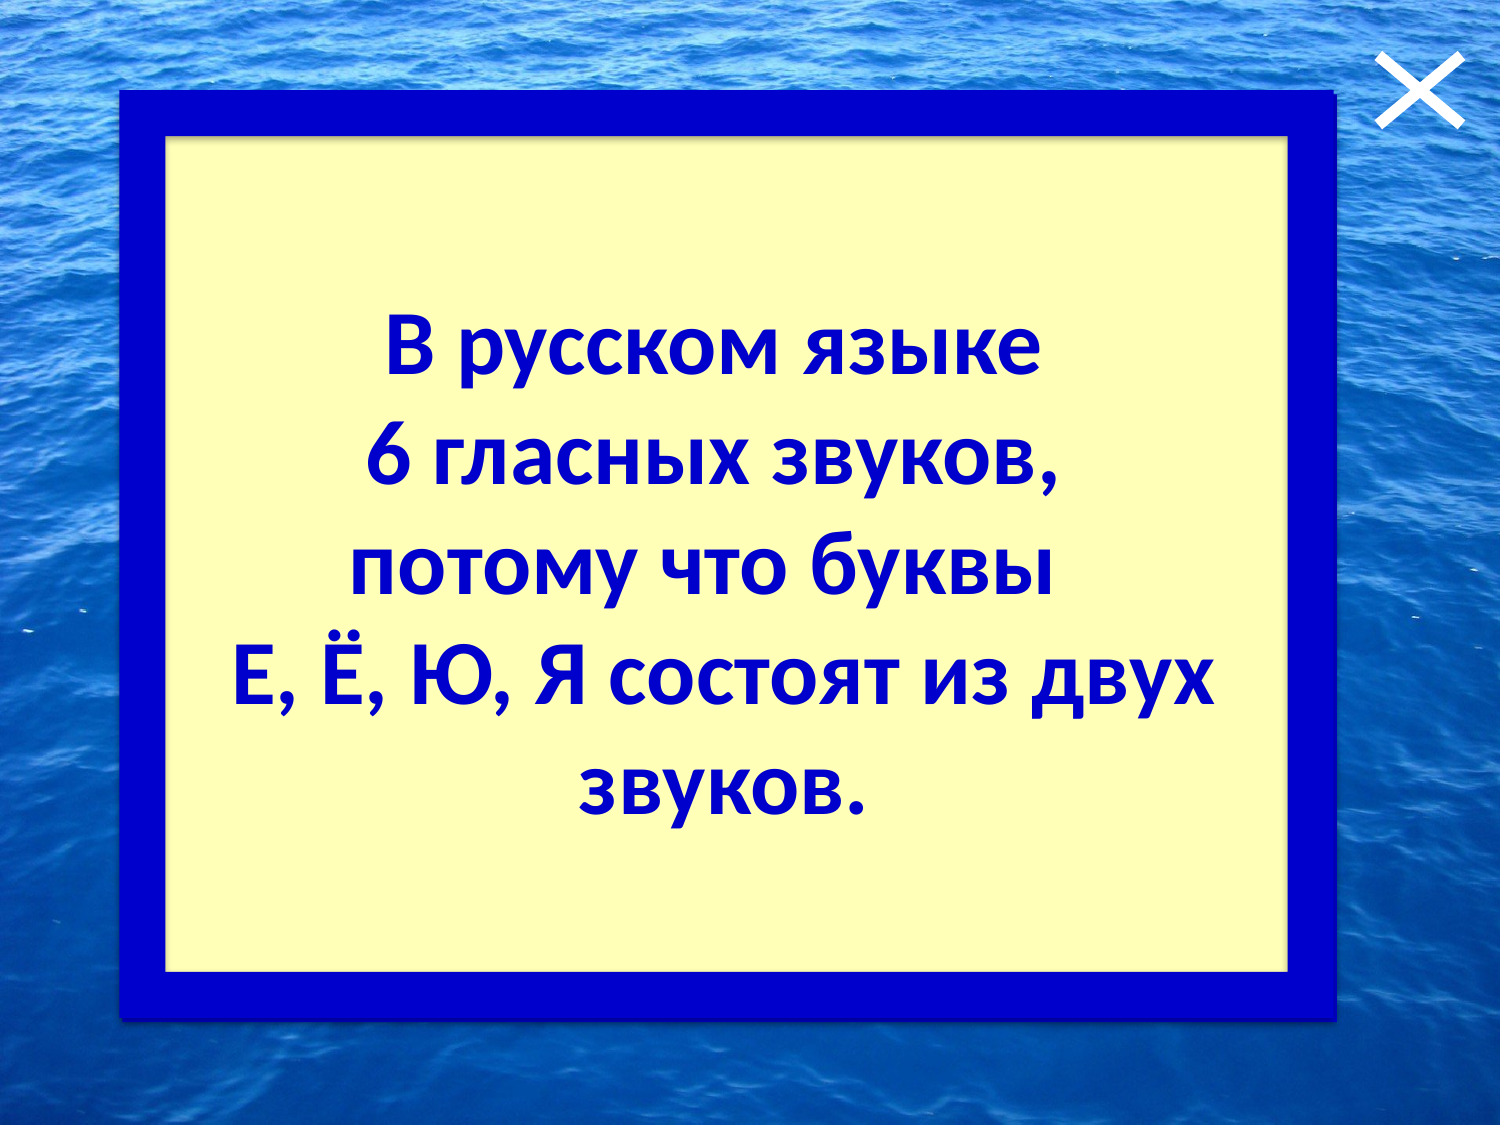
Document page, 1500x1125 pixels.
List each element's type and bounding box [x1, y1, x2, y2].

text_box [119, 90, 1334, 1018]
text_box [1373, 49, 1467, 131]
picture [0, 0, 1500, 1125]
text_box [122, 94, 1337, 1023]
